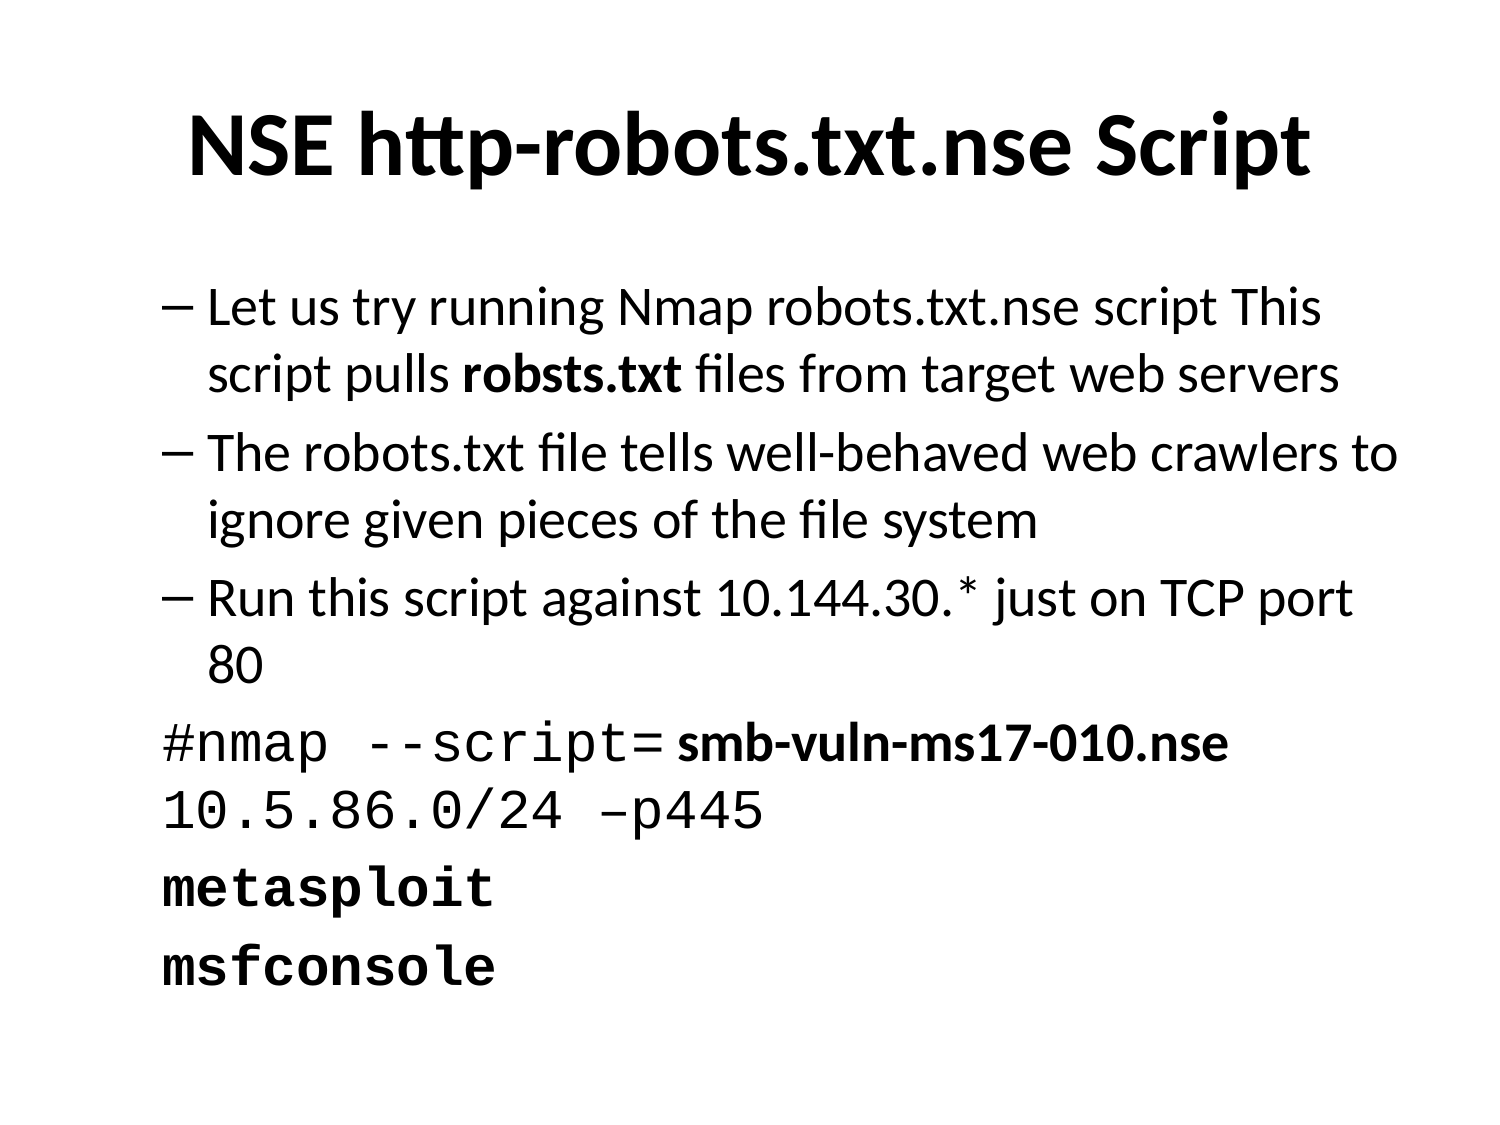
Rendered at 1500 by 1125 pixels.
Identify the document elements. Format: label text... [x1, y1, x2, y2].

list Let us try running Nmap robots.txt.nse script This script pulls robsts.txt files from target web servers The robots.txt file tells well-behaved web crawlers to ignore given pieces of the file system Run this script against 10.144.30.* just on TCP port 80 #nmap --script= smb-vuln-ms17-010.nse 10.5.86.0/24 –p445 metasploit msfconsole [75, 262, 1425, 1005]
title NSE http-robots.txt.nse Script [75, 45, 1425, 233]
